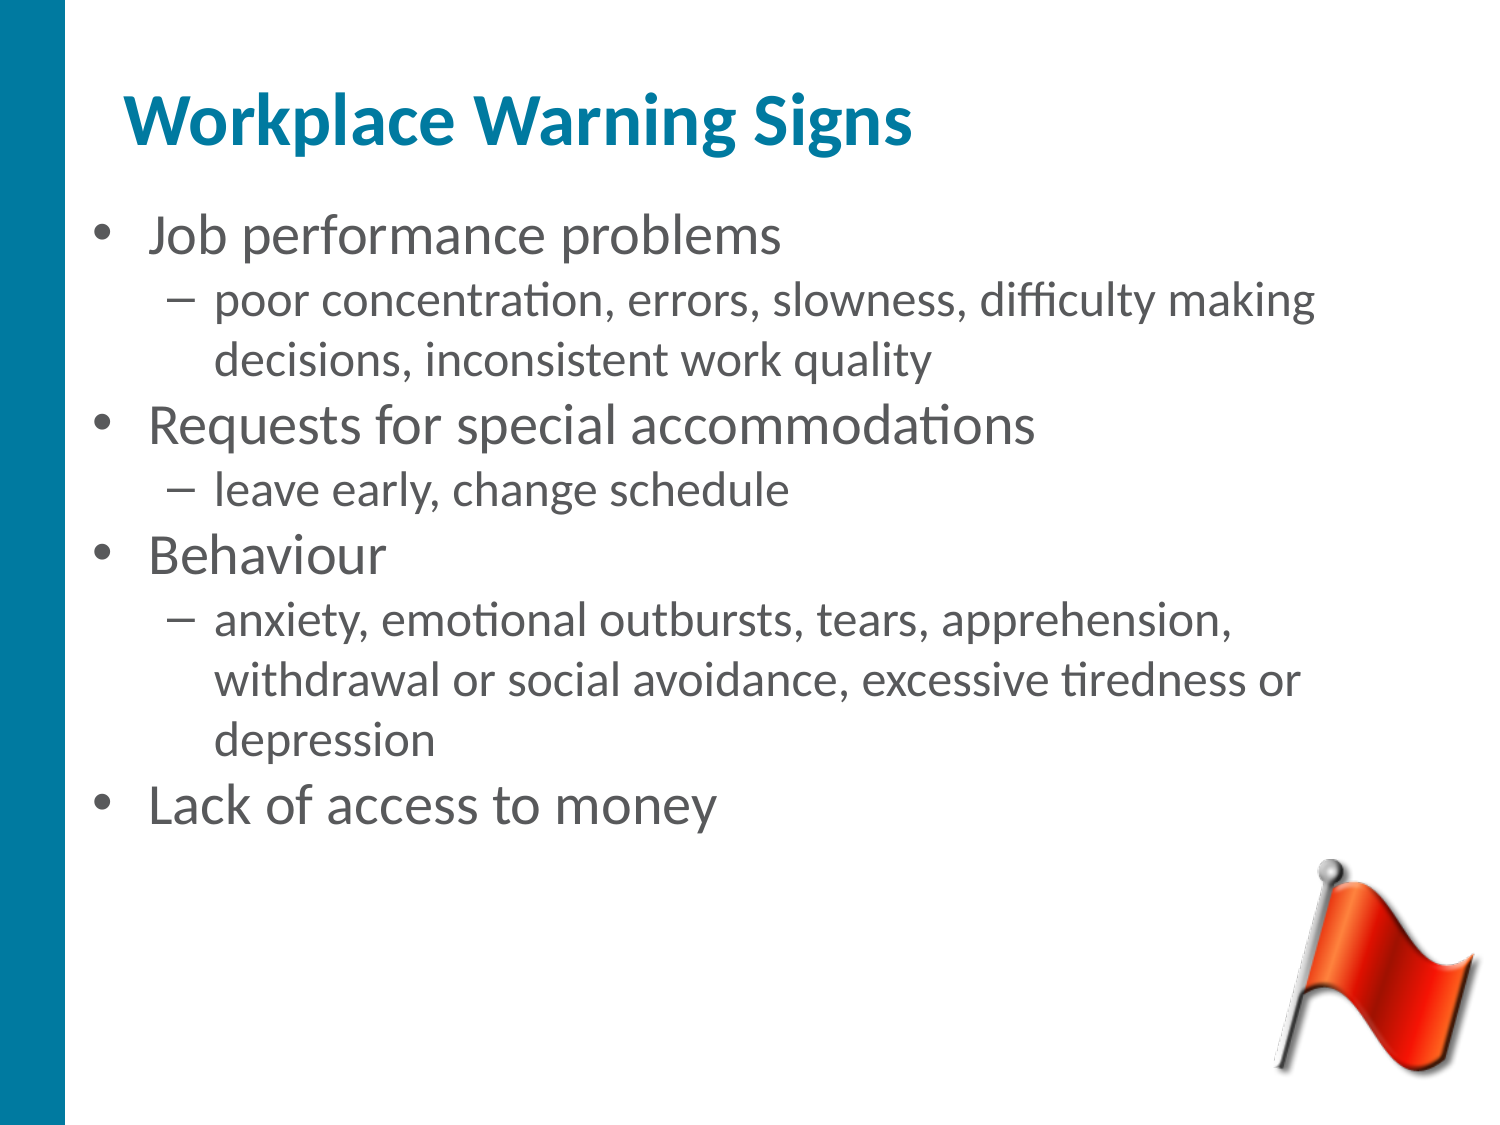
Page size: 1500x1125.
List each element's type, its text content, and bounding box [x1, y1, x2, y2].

text_box Job performance problems poor concentration, errors, slowness, difficulty making decisions, inconsistent work quality Requests for special accommodations leave early, change schedule Behaviour anxiety, emotional outbursts, tears, apprehension, withdrawal or social avoidance, excessive tiredness or depression Lack of access to money [77, 189, 1465, 932]
text_box Workplace Warning Signs [108, 62, 1384, 201]
picture [1244, 850, 1488, 1093]
